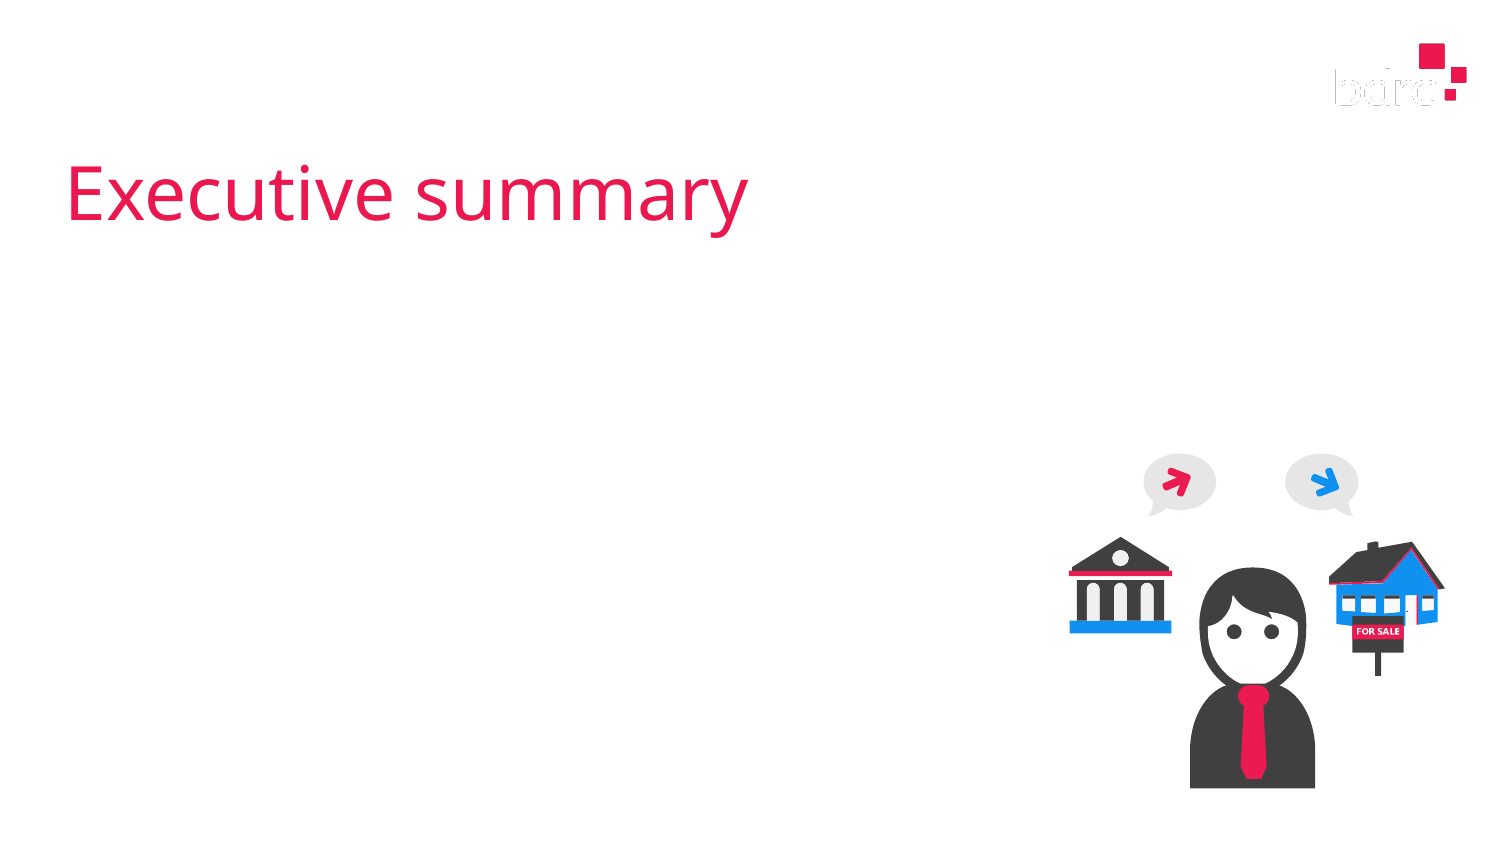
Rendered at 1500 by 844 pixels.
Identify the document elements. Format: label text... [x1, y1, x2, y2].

picture [1327, 37, 1471, 112]
list Executive summary [53, 150, 892, 335]
